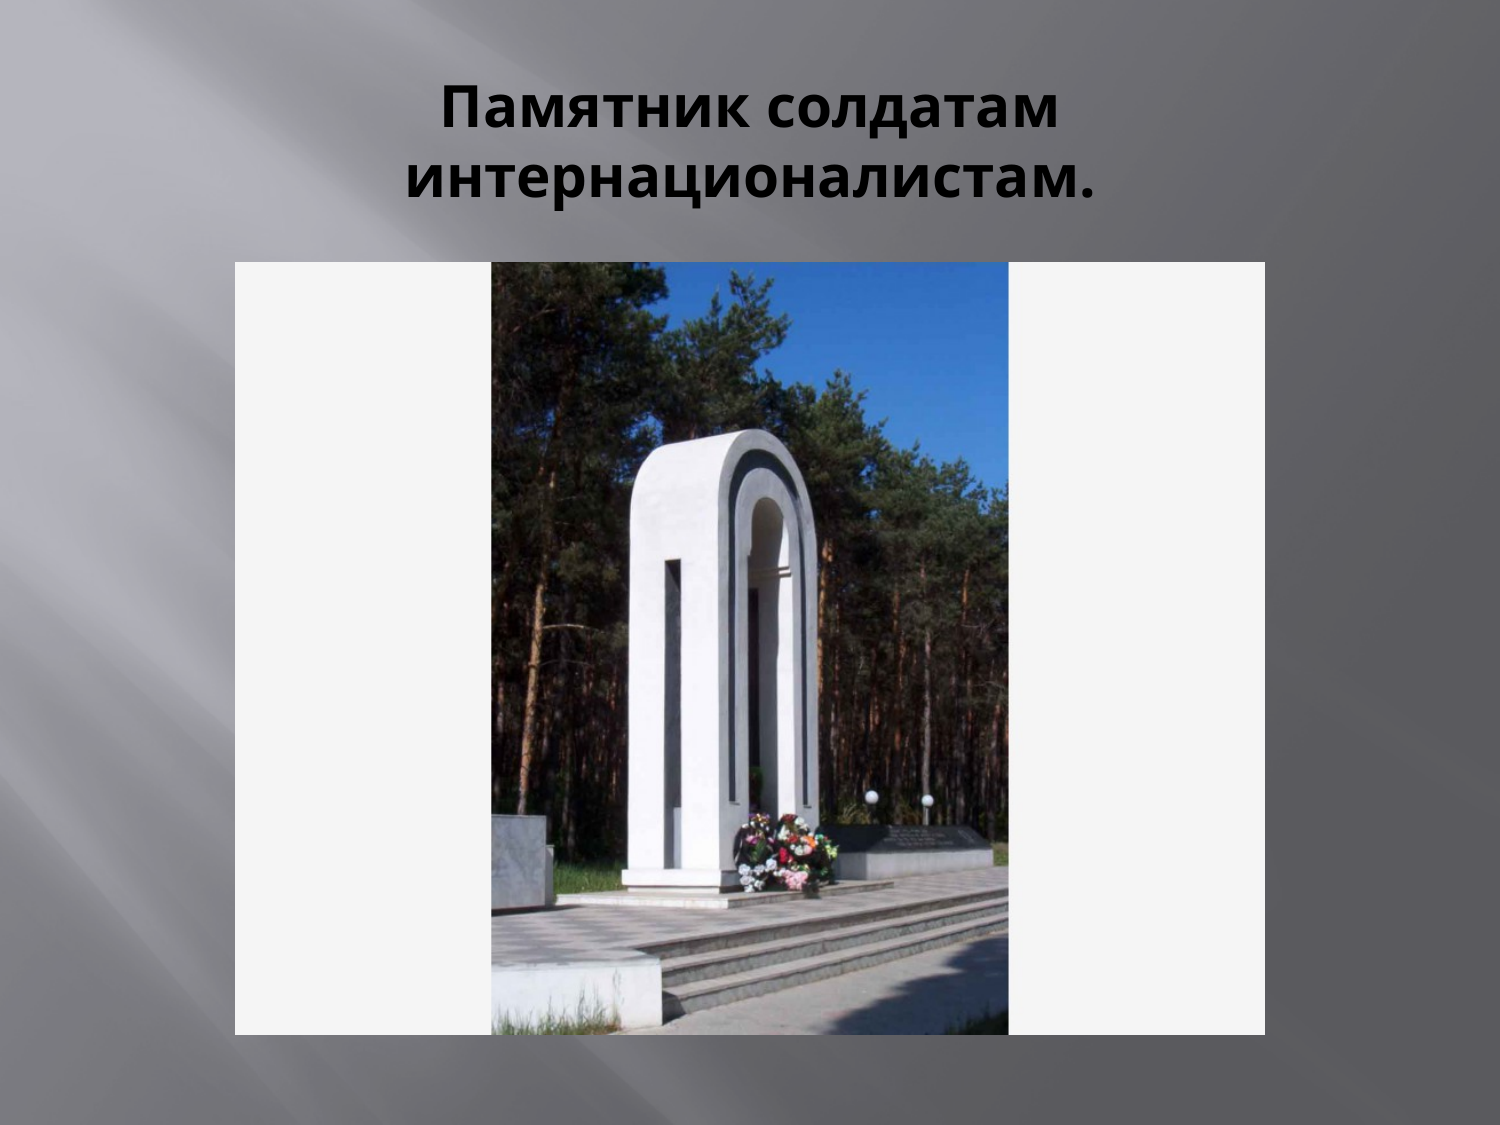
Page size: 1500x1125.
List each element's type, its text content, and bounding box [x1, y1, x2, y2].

title Памятник солдатам интернационалистам. [75, 45, 1425, 233]
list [234, 262, 1266, 1036]
